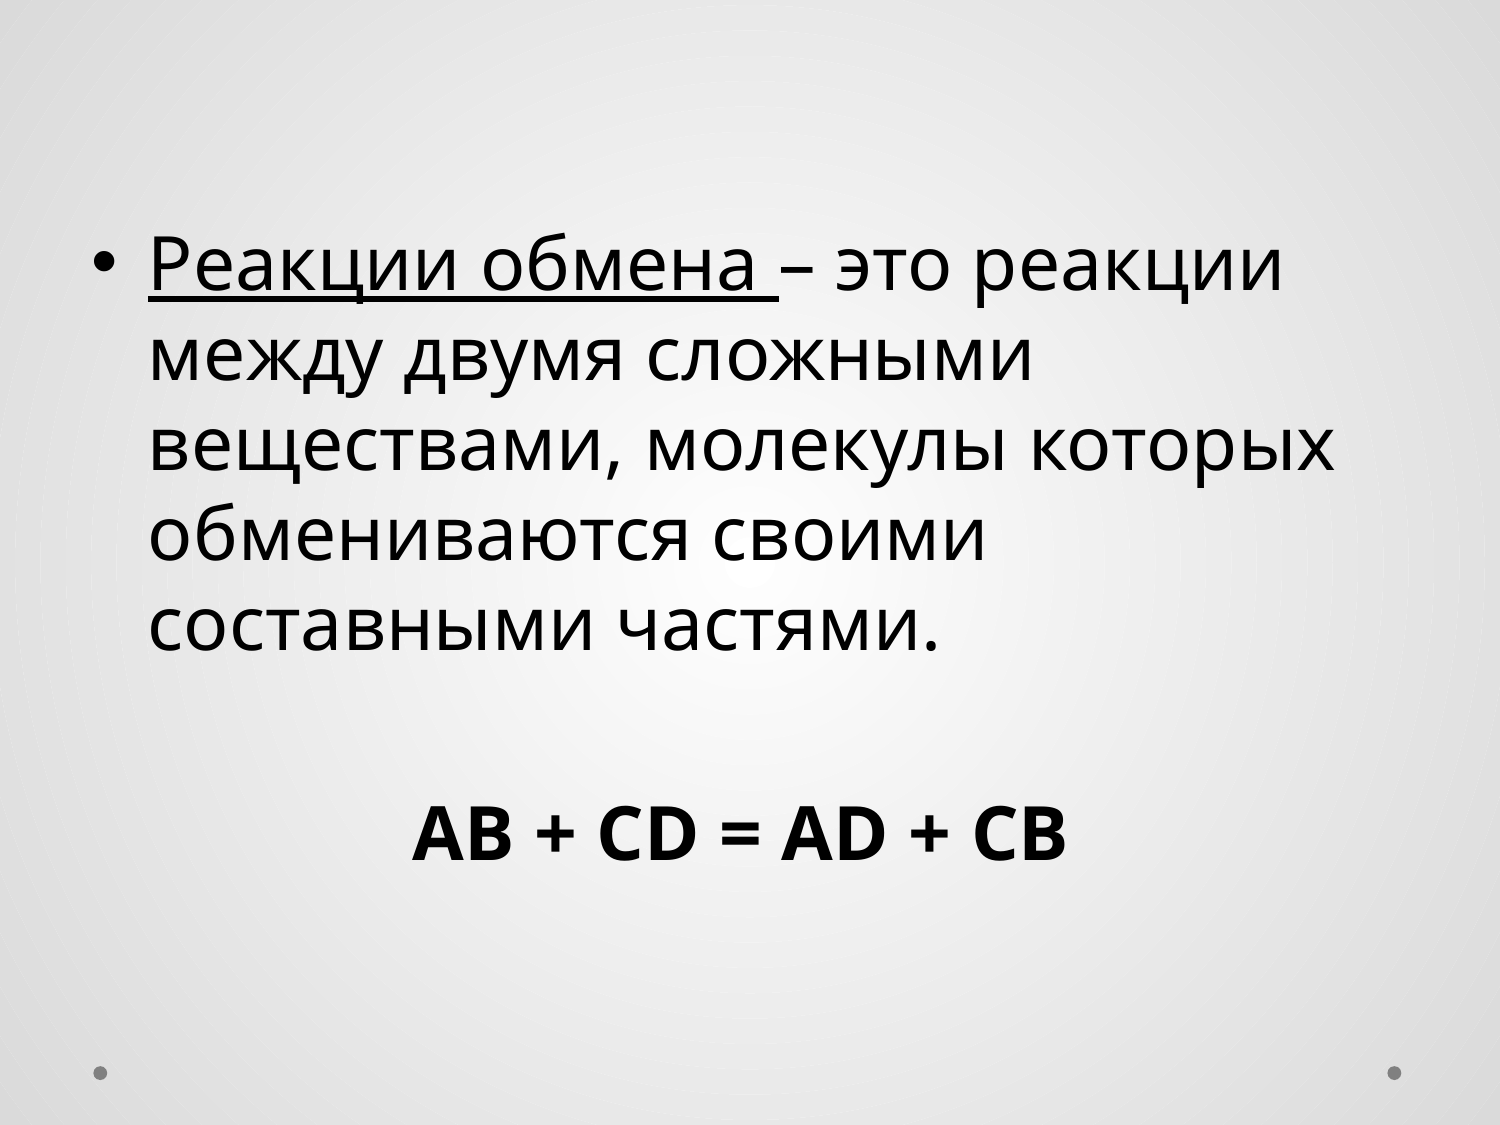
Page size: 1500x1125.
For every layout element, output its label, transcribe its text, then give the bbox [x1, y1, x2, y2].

list Реакции обмена – это реакции между двумя сложными веществами, молекулы которых обмениваются своими составными частями. АВ + СD = AD + CB [76, 208, 1425, 1005]
